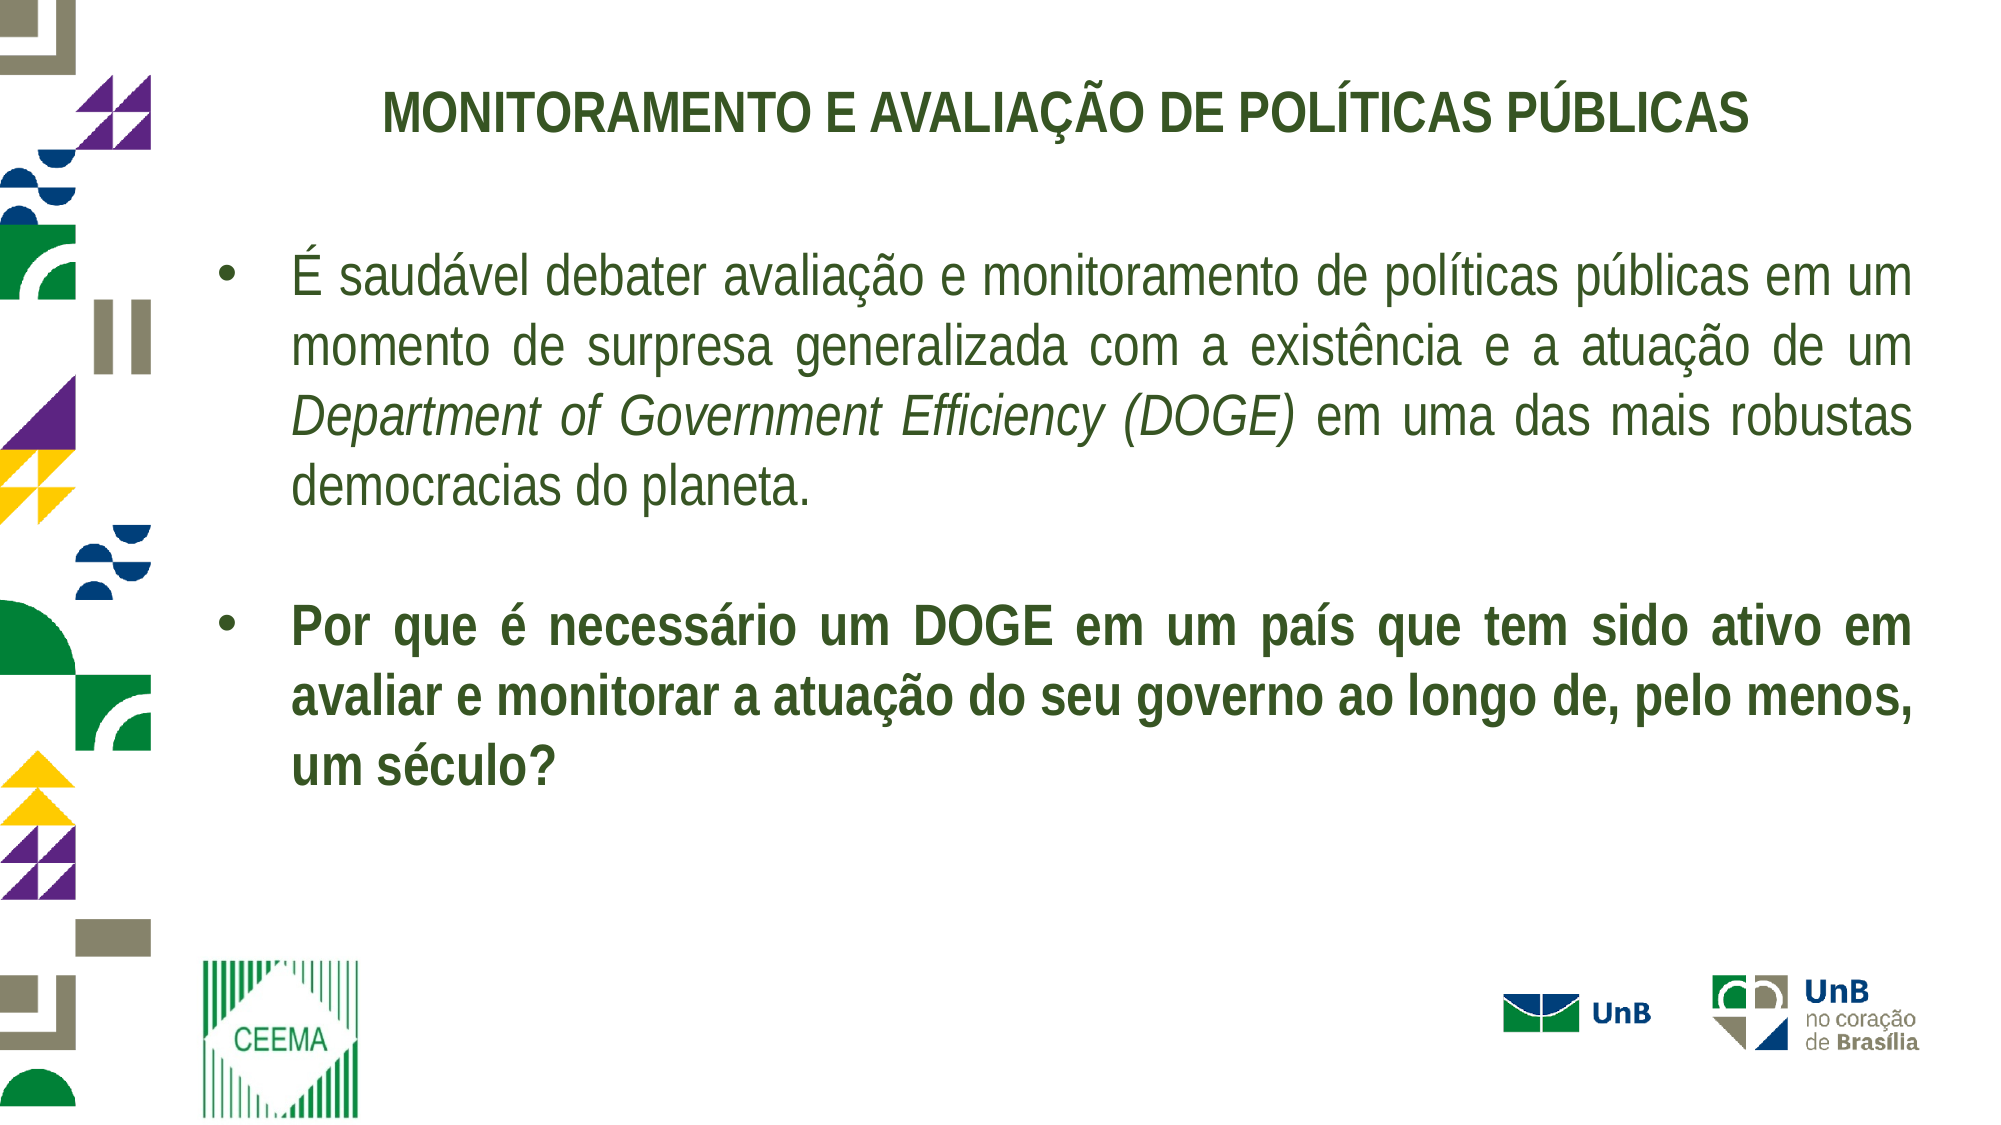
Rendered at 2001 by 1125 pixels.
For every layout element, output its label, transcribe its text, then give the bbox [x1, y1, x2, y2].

list É saudável debater avaliação e monitoramento de políticas públicas em um momento de surpresa generalizada com a existência e a atuação de um Department of Government Efficiency (DOGE) em uma das mais robustas democracias do planeta. Por que é necessário um DOGE em um país que tem sido ativo em avaliar e monitorar a atuação do seu governo ao longo de, pelo menos, um século? [201, 230, 1930, 939]
title MONITORAMENTO E AVALIAÇÃO DE POLÍTICAS PÚBLICAS [204, 74, 1930, 184]
picture [0, 0, 2000, 1125]
